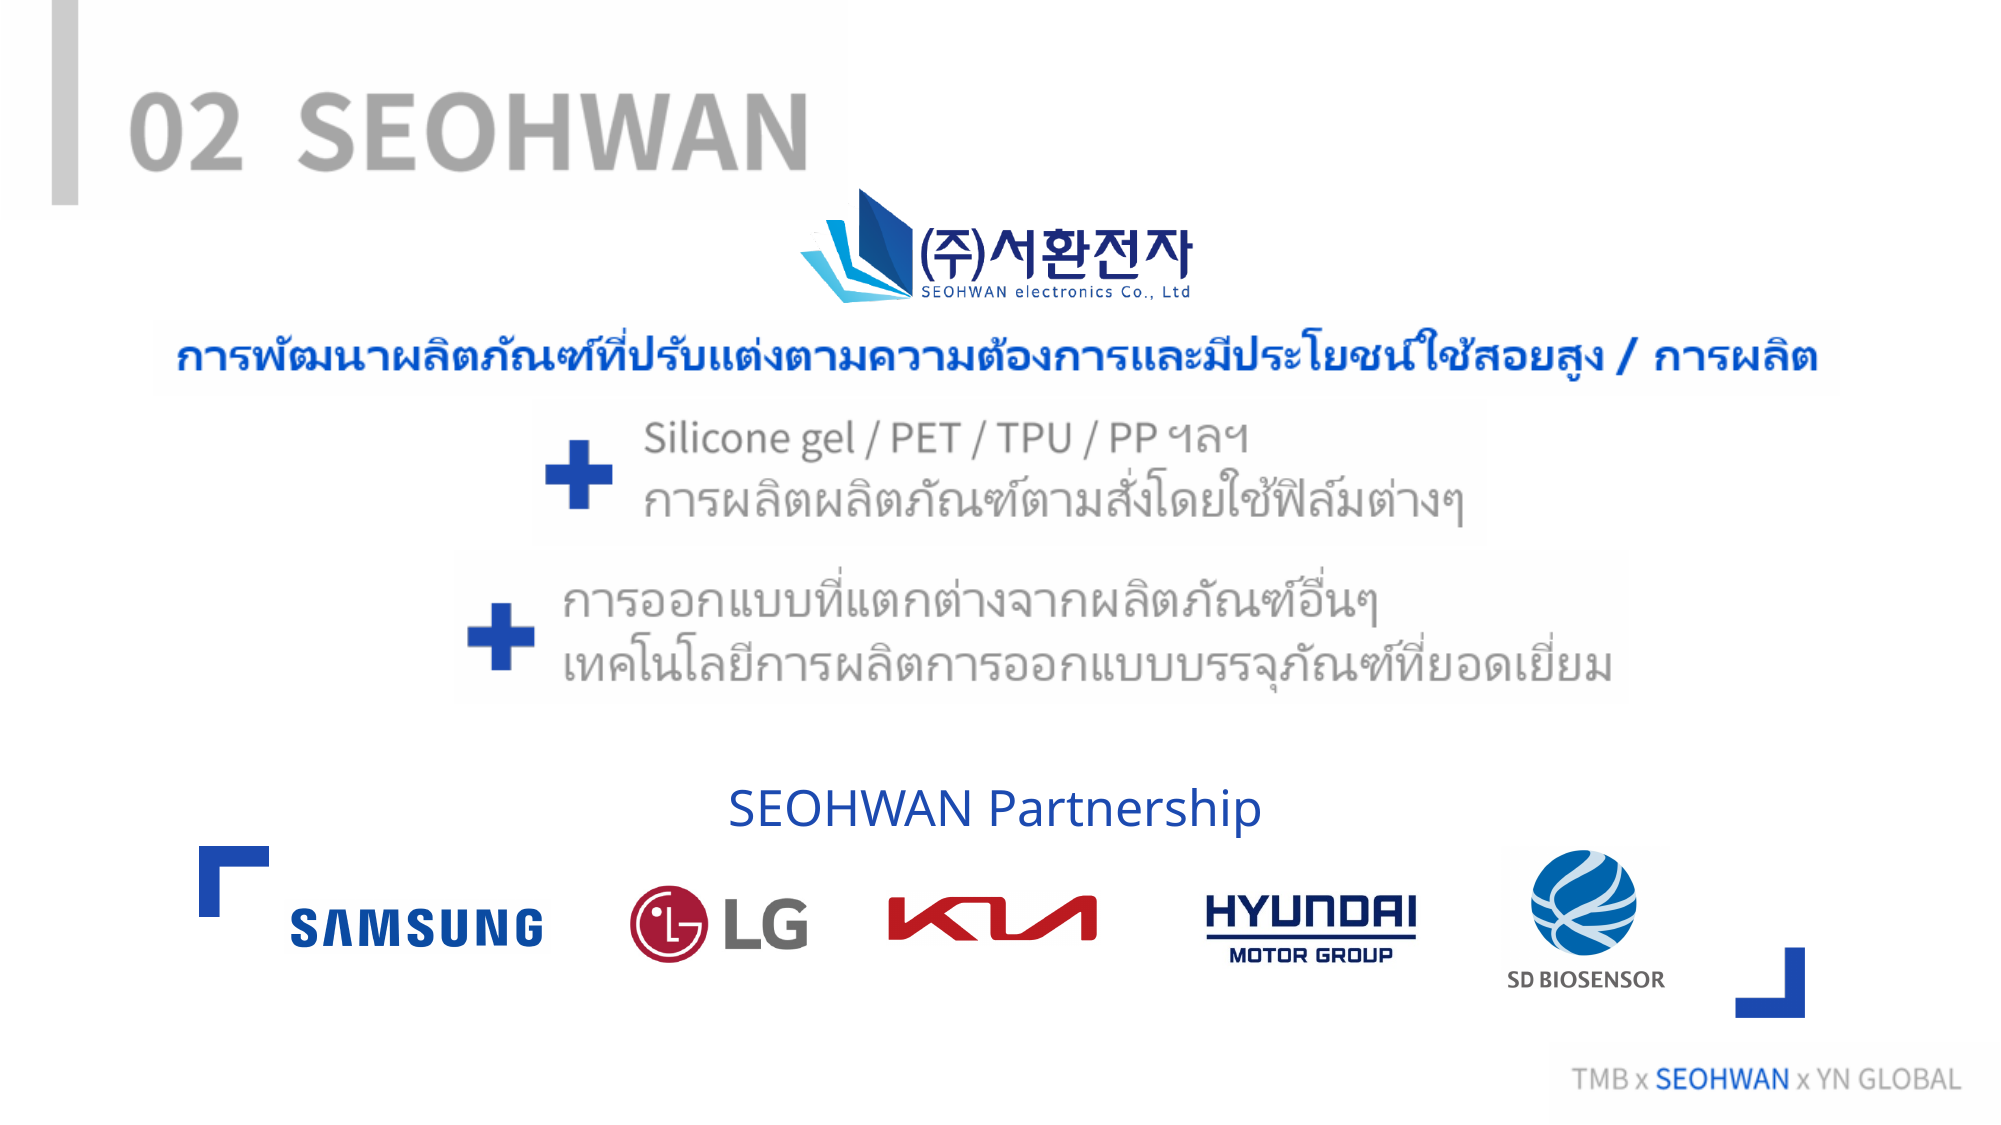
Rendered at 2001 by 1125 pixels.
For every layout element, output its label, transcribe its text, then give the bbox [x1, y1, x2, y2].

picture [532, 399, 1487, 546]
picture [199, 846, 269, 917]
text_box SEOHWAN Partnership [714, 769, 1279, 844]
picture [605, 871, 832, 972]
picture [1735, 947, 1805, 1018]
picture [1, 0, 1194, 306]
picture [454, 550, 1629, 704]
picture [1501, 846, 1670, 989]
picture [886, 890, 1101, 946]
picture [1549, 1042, 2000, 1124]
picture [153, 320, 1840, 396]
picture [284, 899, 551, 954]
picture [1189, 880, 1433, 977]
